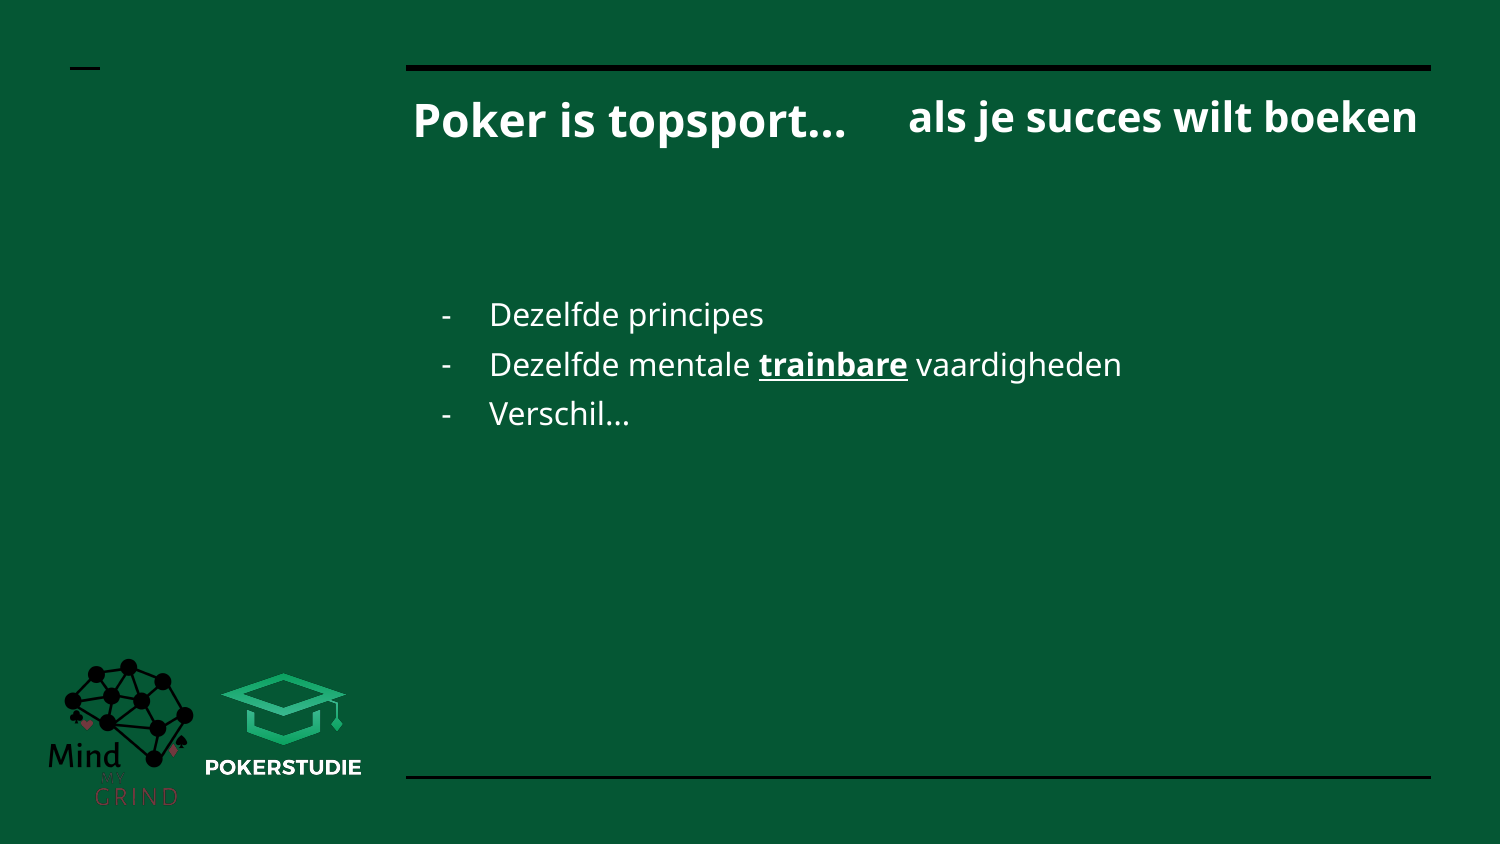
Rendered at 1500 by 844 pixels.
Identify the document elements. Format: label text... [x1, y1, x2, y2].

title als je succes wilt boeken [893, 72, 1439, 167]
list Dezelfde principes Dezelfde mentale trainbare vaardigheden Verschil… [410, 270, 1240, 454]
title Poker is topsport… [397, 72, 893, 167]
picture [39, 649, 203, 815]
picture [206, 673, 362, 775]
